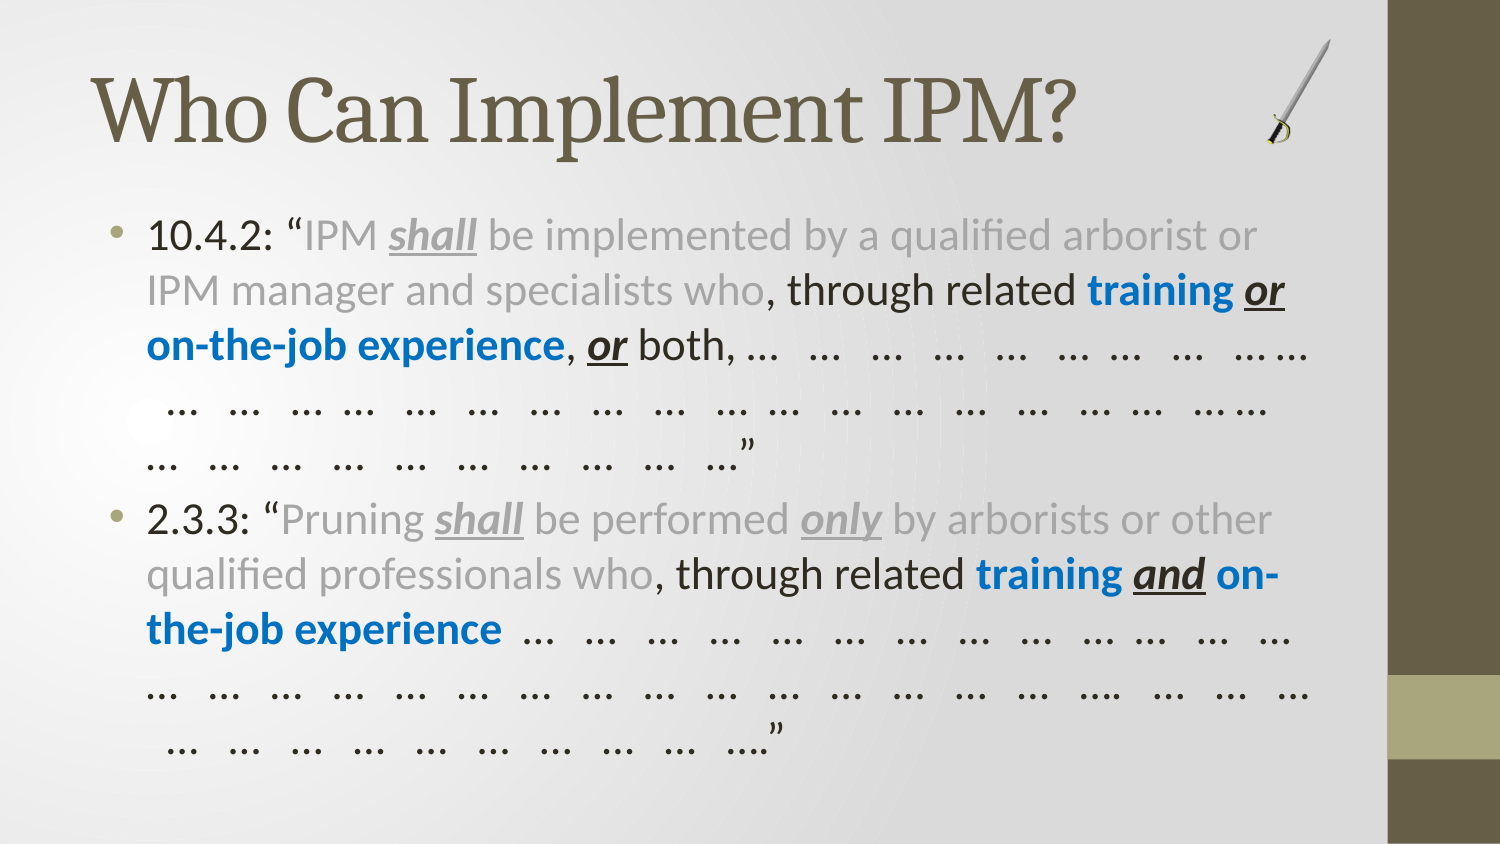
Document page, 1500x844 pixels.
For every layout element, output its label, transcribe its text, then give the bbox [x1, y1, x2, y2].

list 10.4.2: “IPM shall be implemented by a qualified arborist or IPM manager and specialists who, through related training or on-the-job experience, or both, … … … … … … … … … … … … … … … … … … … … … … … … … … … … … … … … … … … … … … …” 2.3.3: “Pruning shall be performed only by arborists or other qualified professionals who, through related training and on-the-job experience … … … … … … … … … … … … … … … … … … … … … … … … … … … … …. … … … … … … … … … … … … ….” [75, 196, 1325, 788]
picture [1238, 35, 1355, 150]
title Who Can Implement IPM? [75, 33, 1325, 175]
